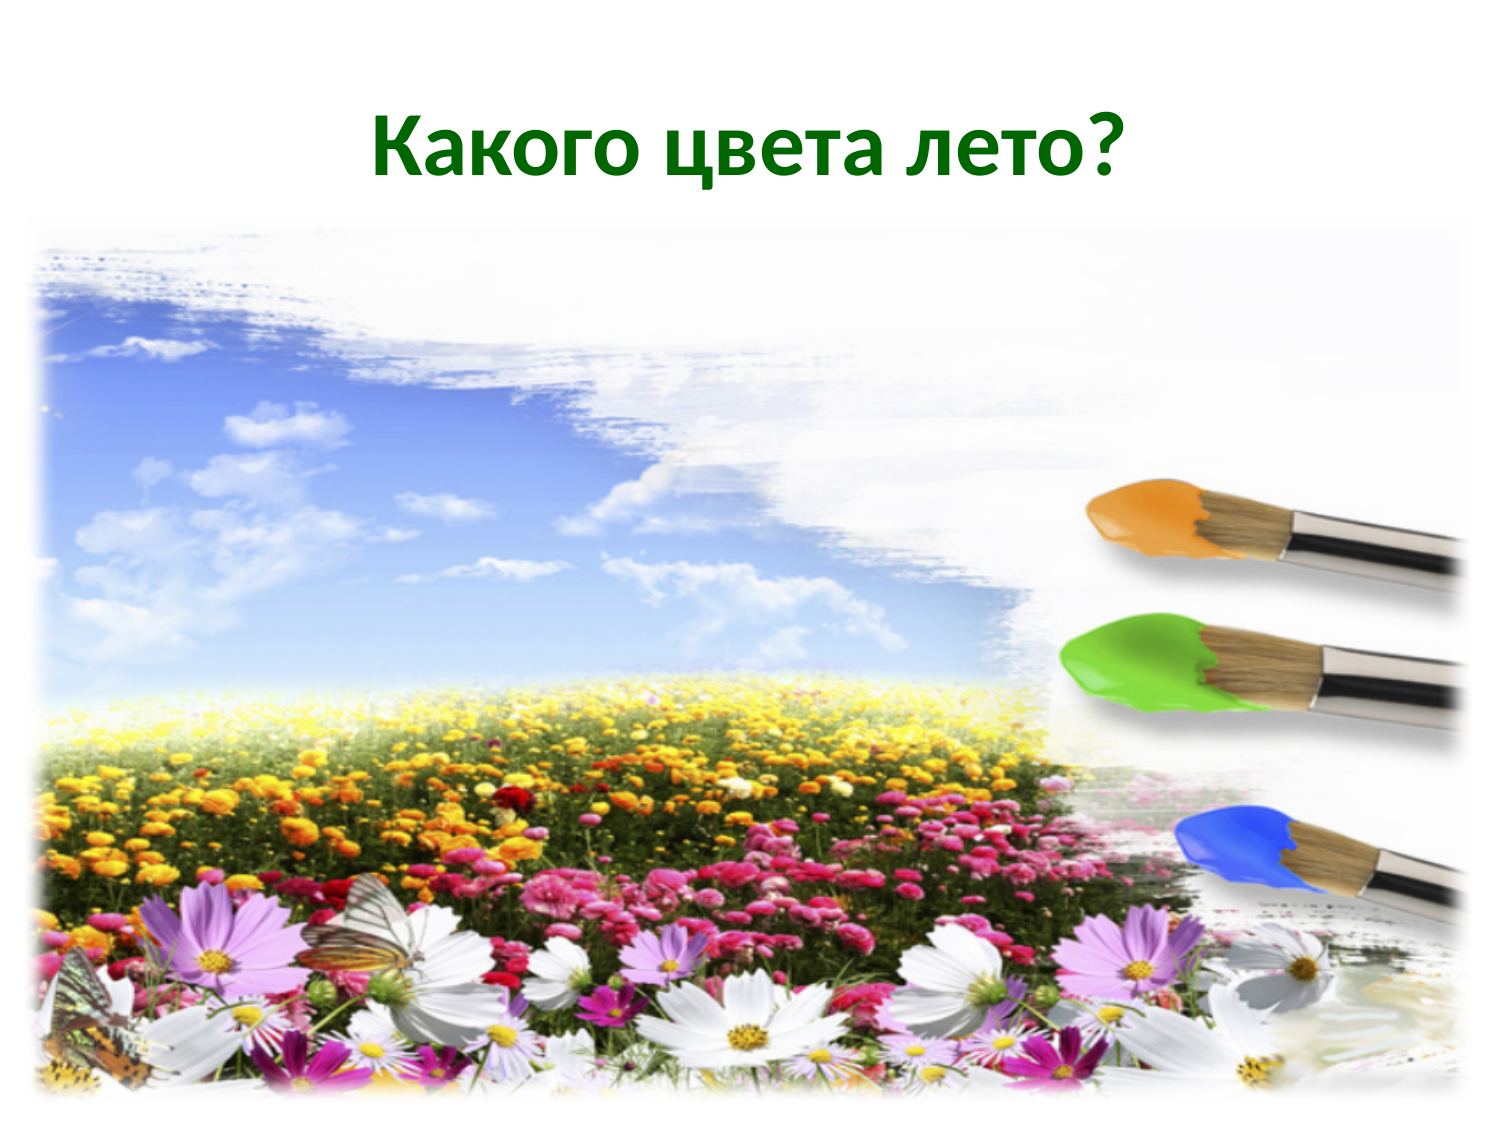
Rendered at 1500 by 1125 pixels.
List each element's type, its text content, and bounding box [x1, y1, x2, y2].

title Какого цвета лето? [75, 45, 1425, 209]
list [24, 212, 1476, 1103]
